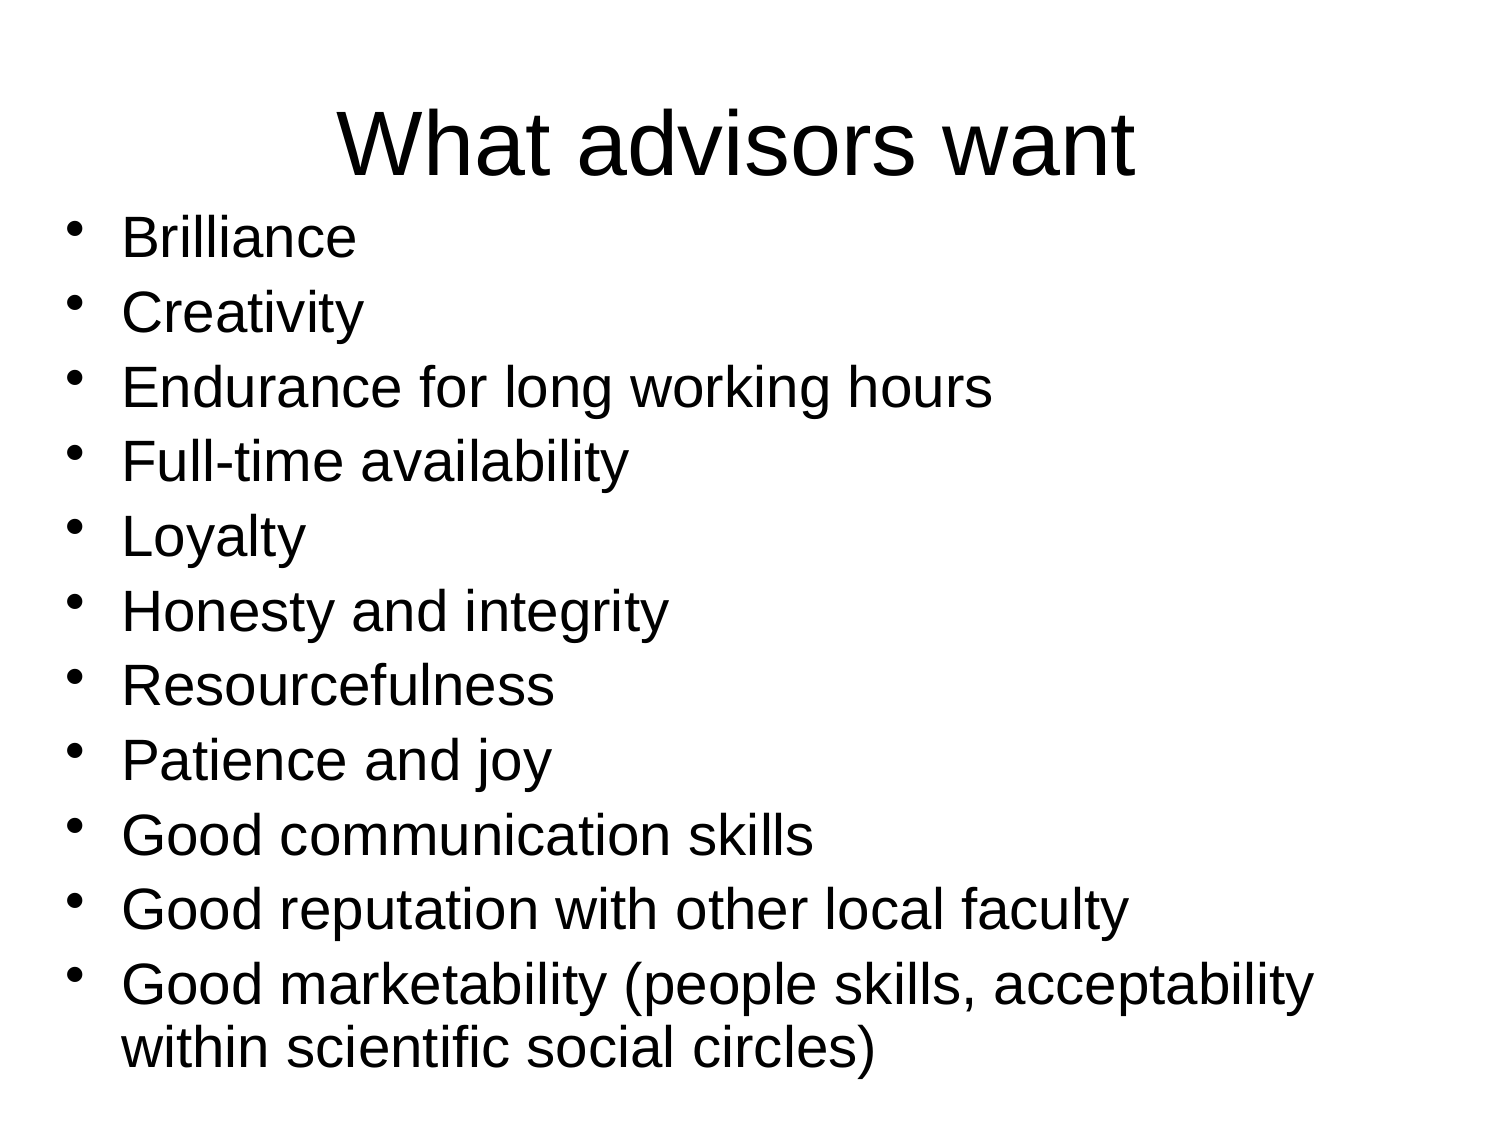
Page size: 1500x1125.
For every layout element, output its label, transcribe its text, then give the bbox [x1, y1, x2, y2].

list Brilliance Creativity Endurance for long working hours Full-time availability Loyalty Honesty and integrity Resourcefulness Patience and joy Good communication skills Good reputation with other local faculty Good marketability (people skills, acceptability within scientific social circles) [49, 199, 1451, 1013]
title What advisors want [74, 44, 1426, 199]
